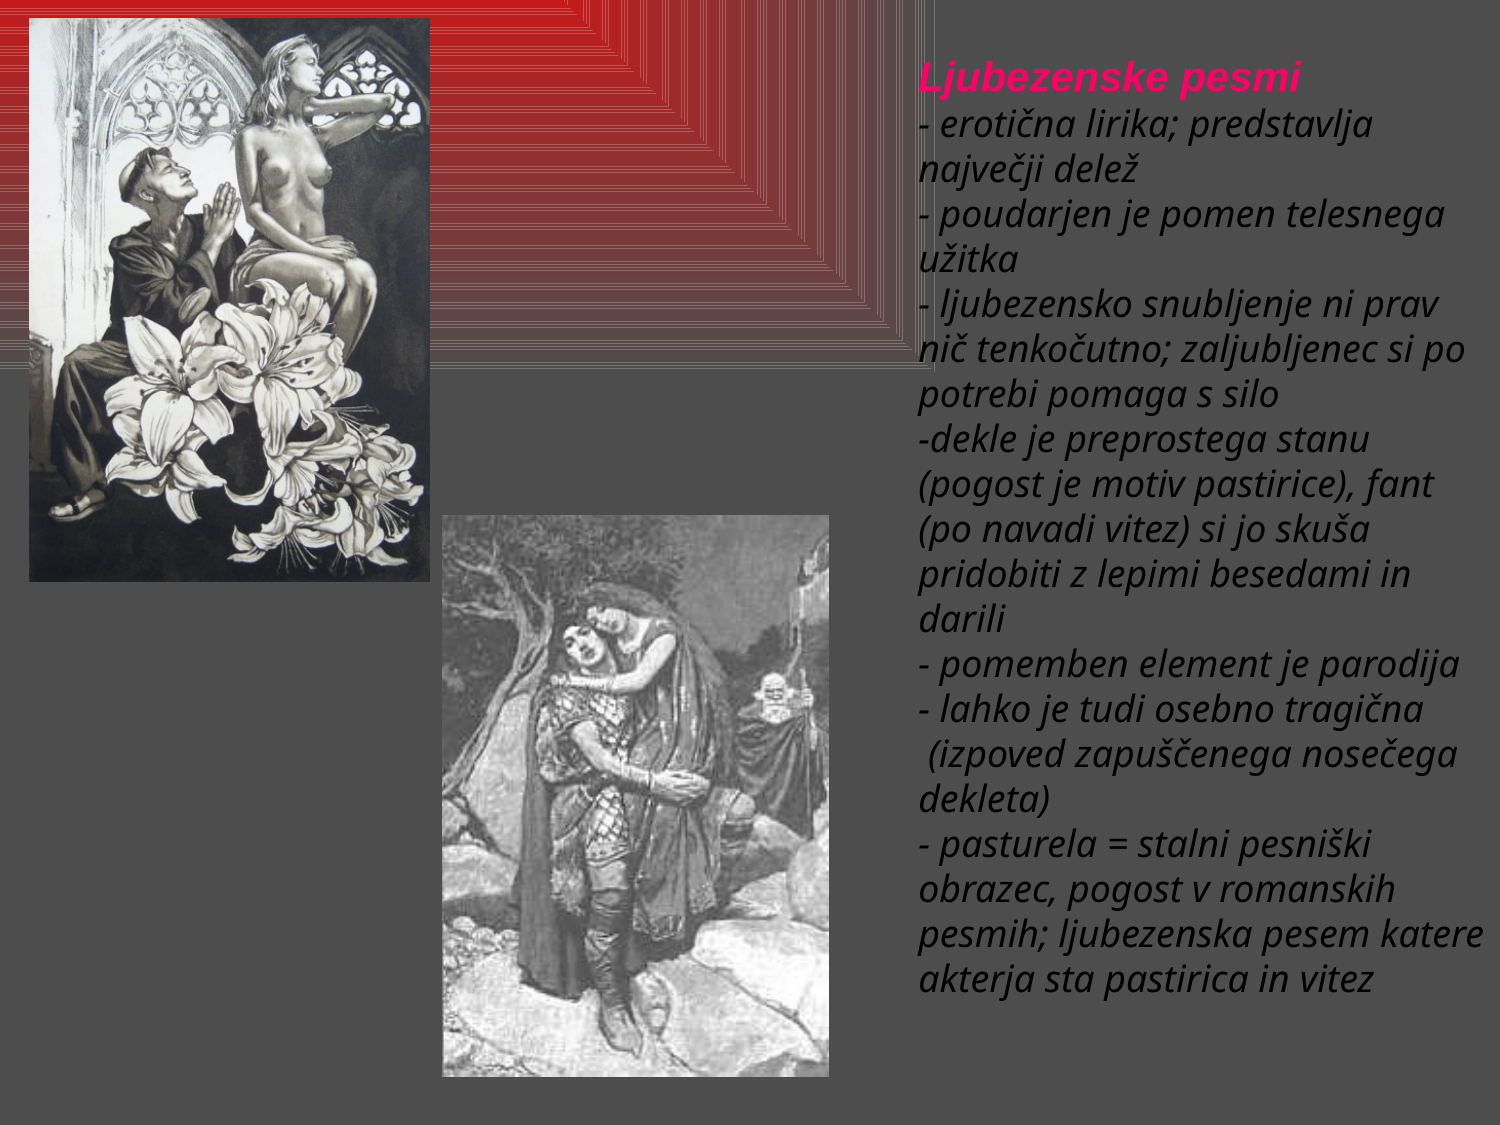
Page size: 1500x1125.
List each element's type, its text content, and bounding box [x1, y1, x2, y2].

picture [29, 18, 430, 582]
picture [442, 515, 829, 1077]
text_box Ljubezenske pesmi - erotična lirika; predstavlja največji delež - poudarjen je pomen telesnega užitka - ljubezensko snubljenje ni prav nič tenkočutno; zaljubljenec si po potrebi pomaga s silo -dekle je preprostega stanu (pogost je motiv pastirice), fant (po navadi vitez) si jo skuša pridobiti z lepimi besedami in darili - pomemben element je parodija - lahko je tudi osebno tragična (izpoved zapuščenega nosečega dekleta) - pasturela = stalni pesniški obrazec, pogost v romanskih pesmih; ljubezenska pesem katere akterja sta pastirica in vitez [903, 42, 1500, 1053]
